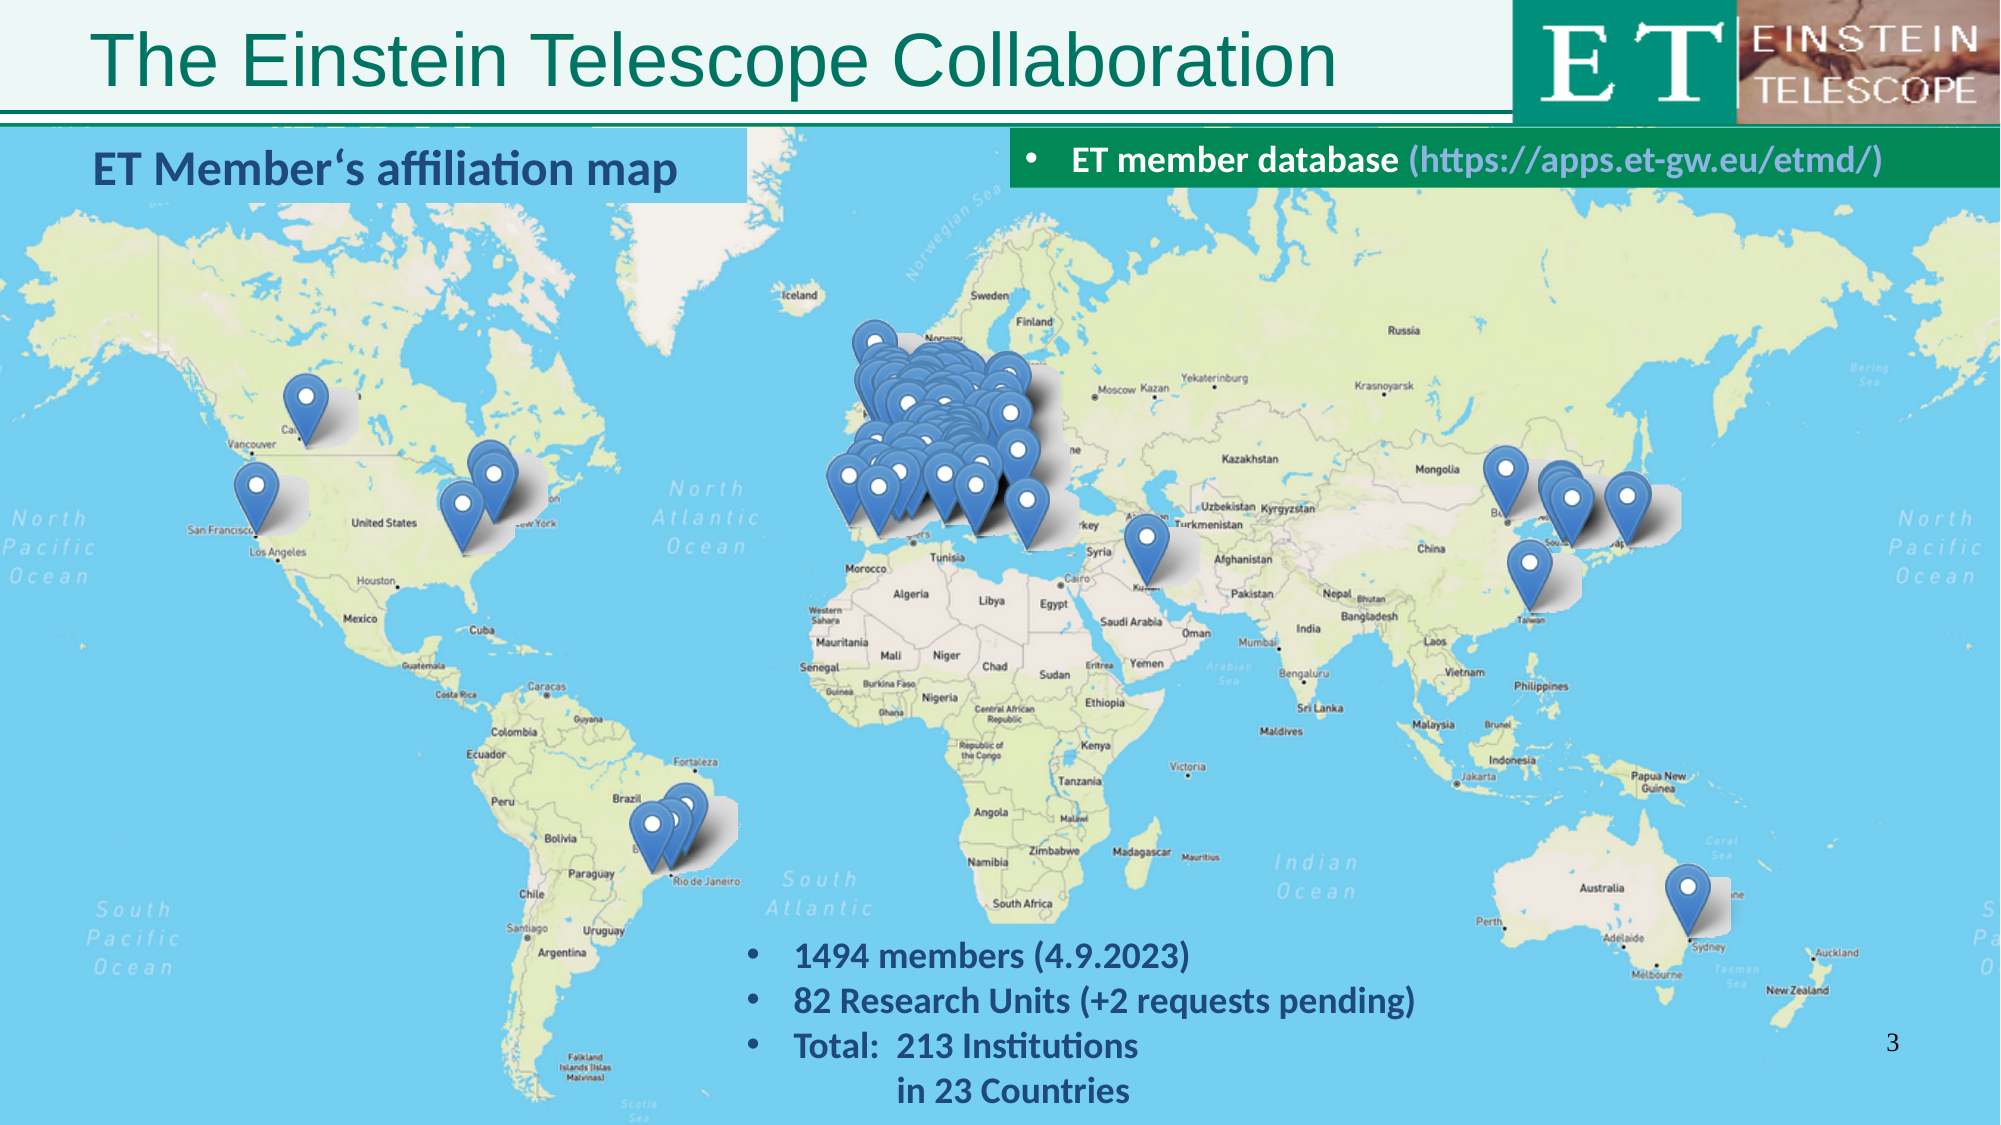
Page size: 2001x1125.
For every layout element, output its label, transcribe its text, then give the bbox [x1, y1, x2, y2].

title The Einstein Telescope Collaboration [89, 0, 1847, 106]
picture [0, 0, 2001, 1125]
